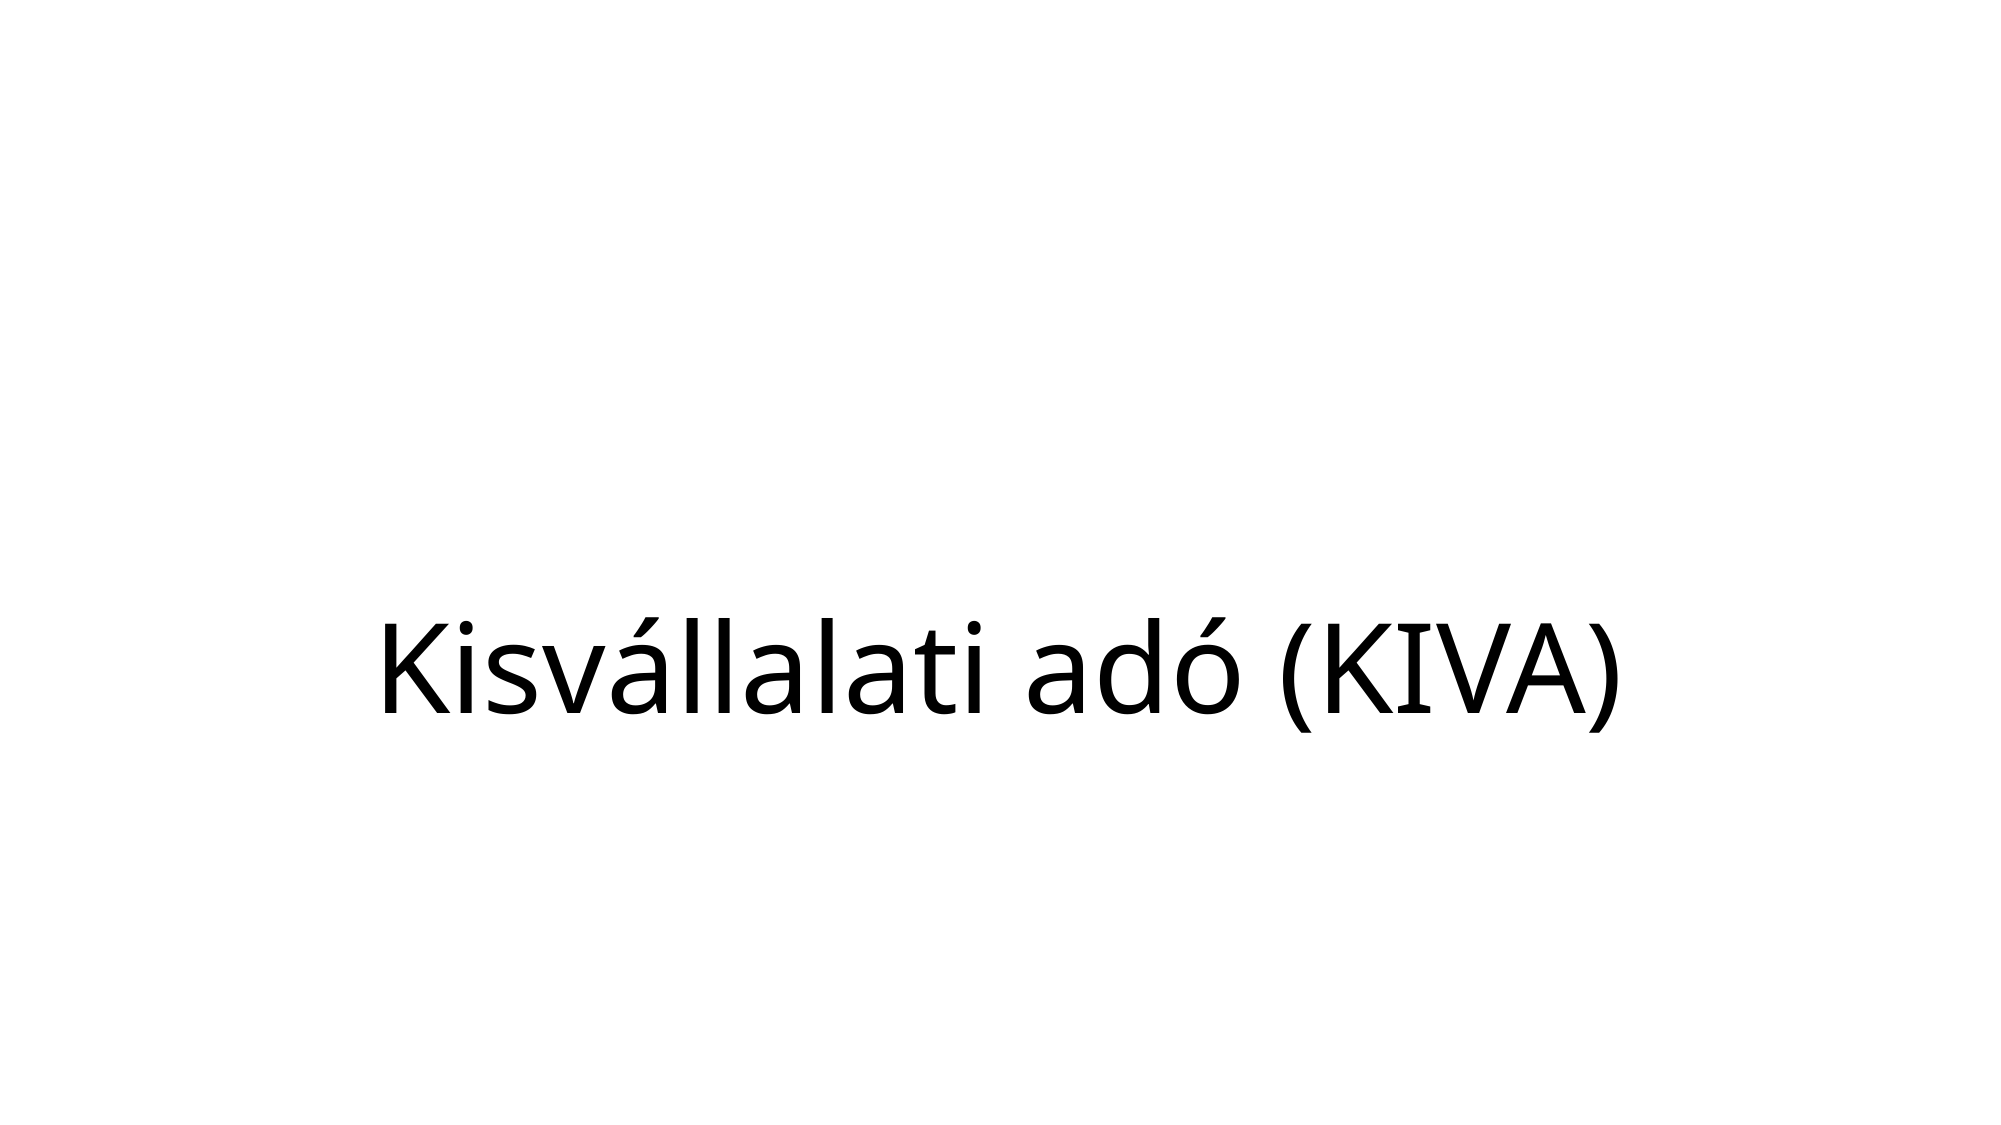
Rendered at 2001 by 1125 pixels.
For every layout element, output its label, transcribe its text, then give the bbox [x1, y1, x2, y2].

title Kisvállalati adó (KIVA) [136, 280, 1862, 749]
